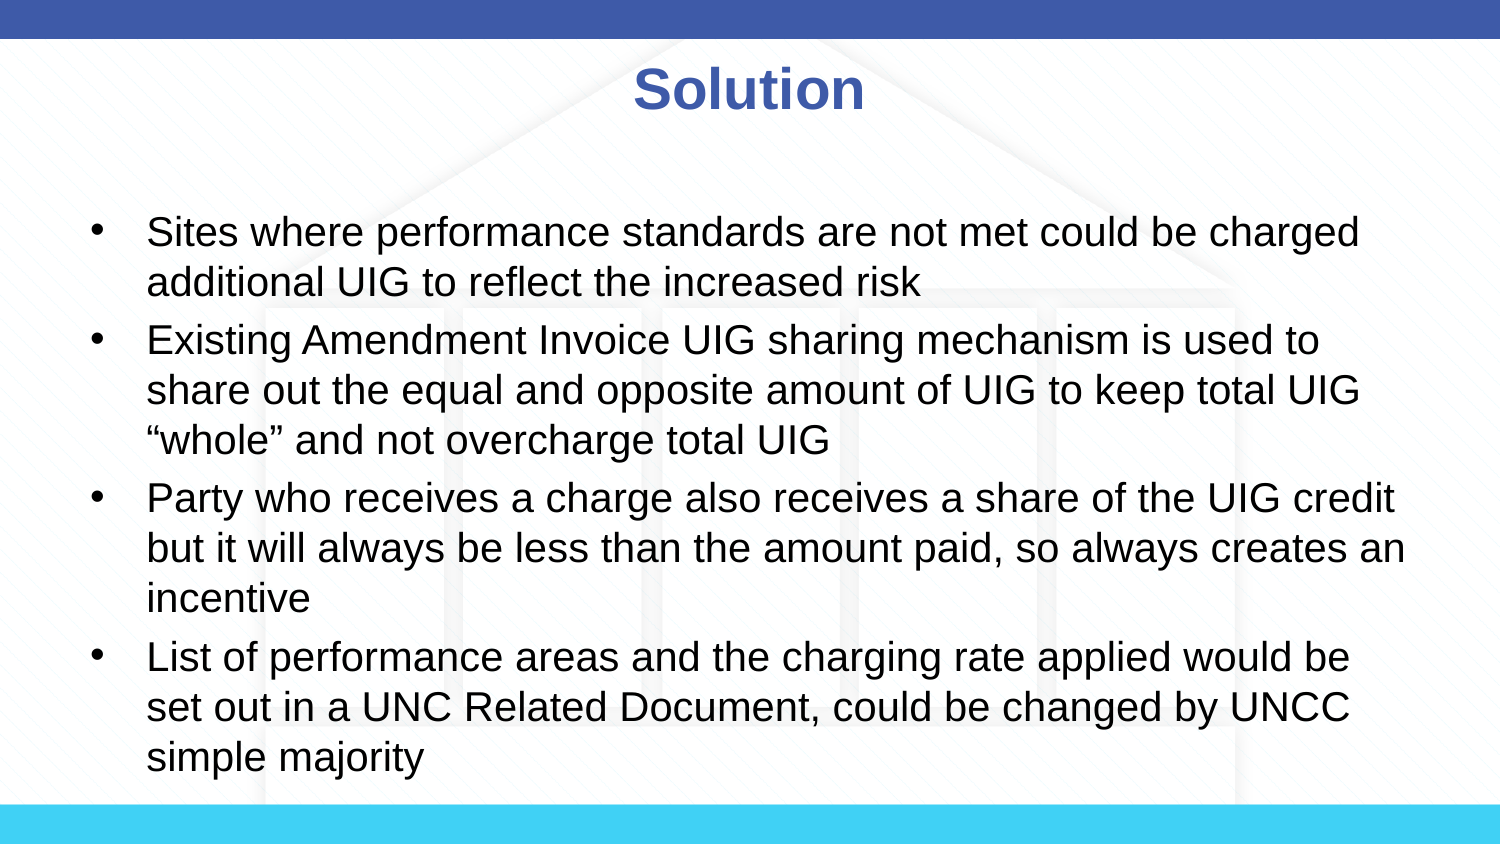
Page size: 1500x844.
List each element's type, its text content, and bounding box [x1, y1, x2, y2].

list Sites where performance standards are not met could be charged additional UIG to reflect the increased risk Existing Amendment Invoice UIG sharing mechanism is used to share out the equal and opposite amount of UIG to keep total UIG “whole” and not overcharge total UIG Party who receives a charge also receives a share of the UIG credit but it will always be less than the amount paid, so always creates an incentive List of performance areas and the charging rate applied would be set out in a UNC Related Document, could be changed by UNCC simple majority [75, 196, 1425, 754]
picture [0, 0, 1500, 844]
title Solution [75, 33, 1425, 139]
